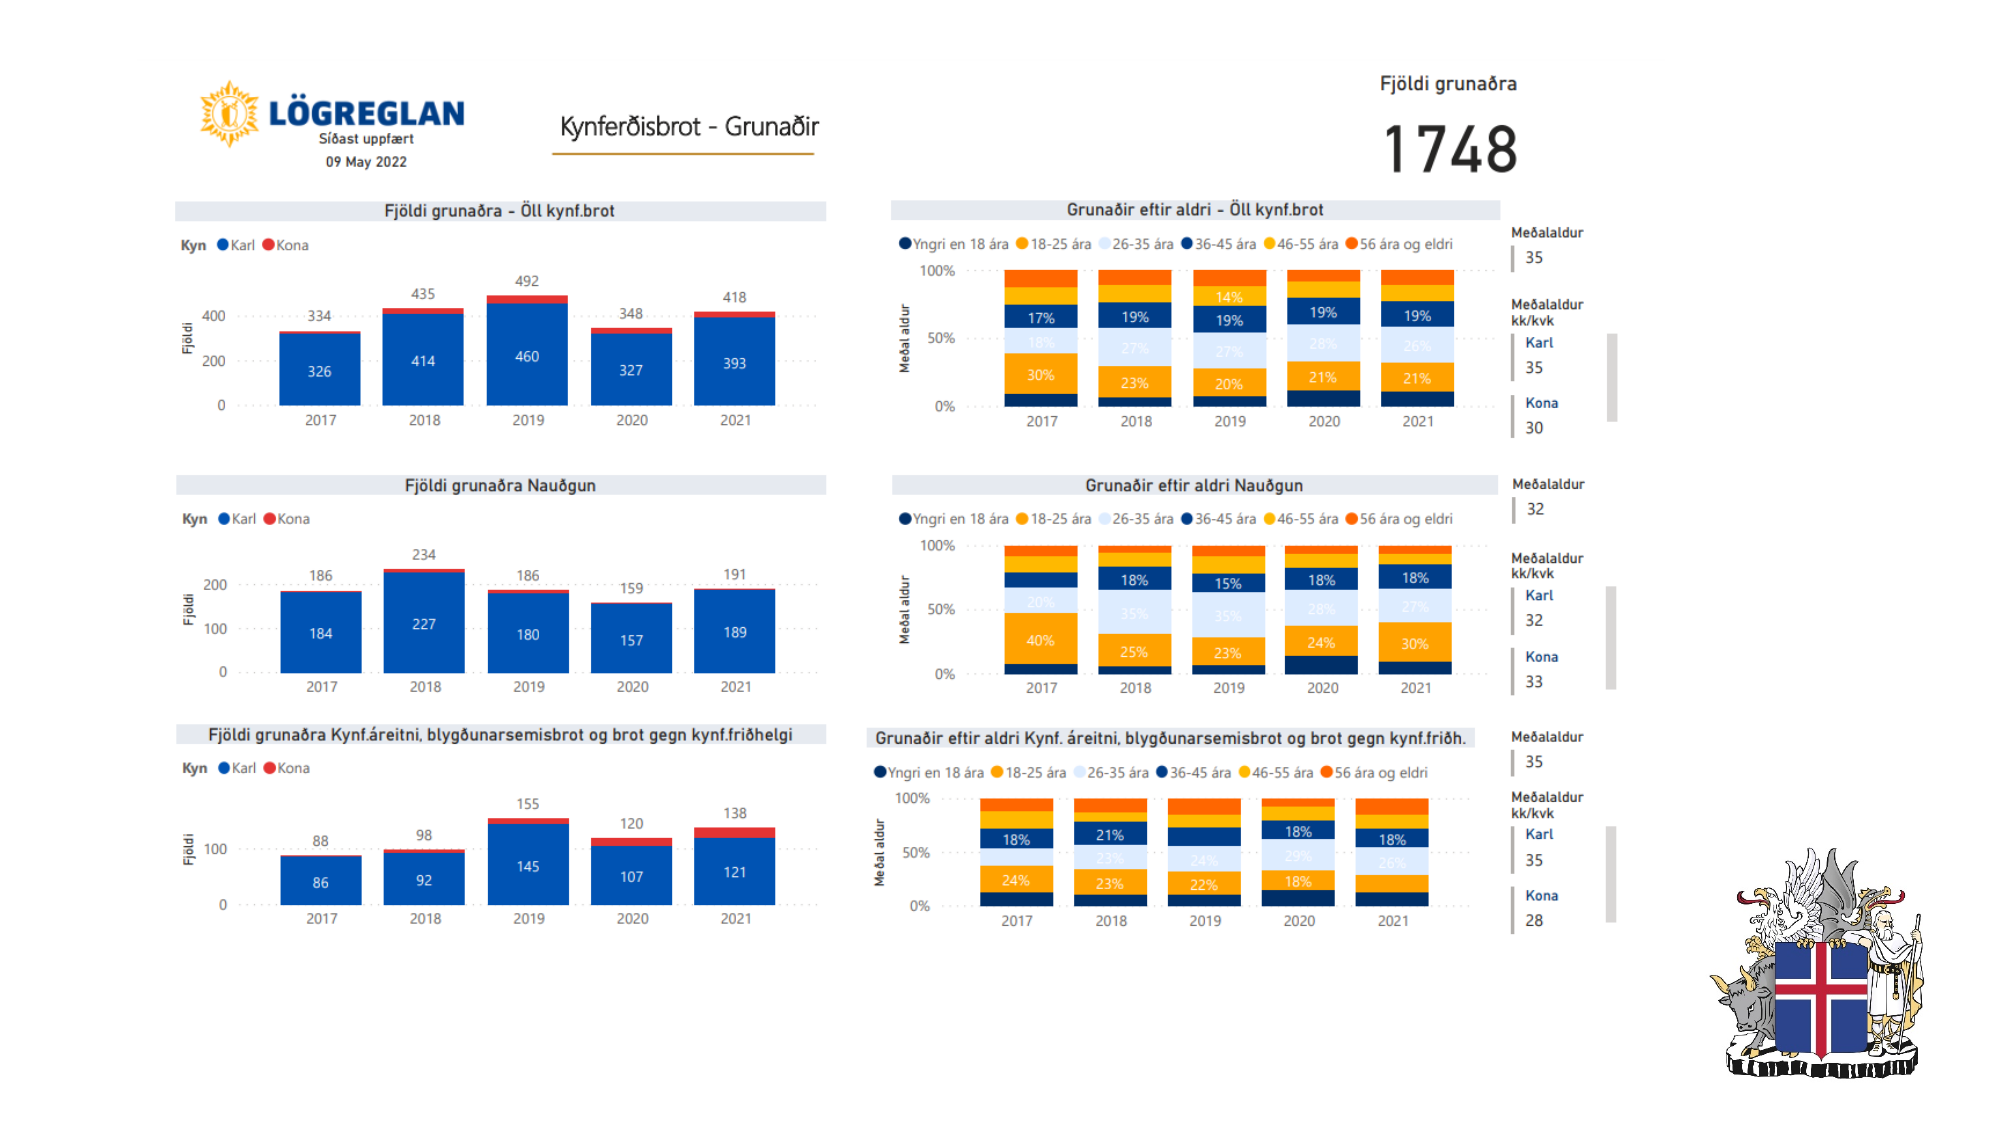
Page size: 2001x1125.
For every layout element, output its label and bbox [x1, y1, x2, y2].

list [137, 59, 1665, 962]
picture [1634, 771, 2000, 1125]
